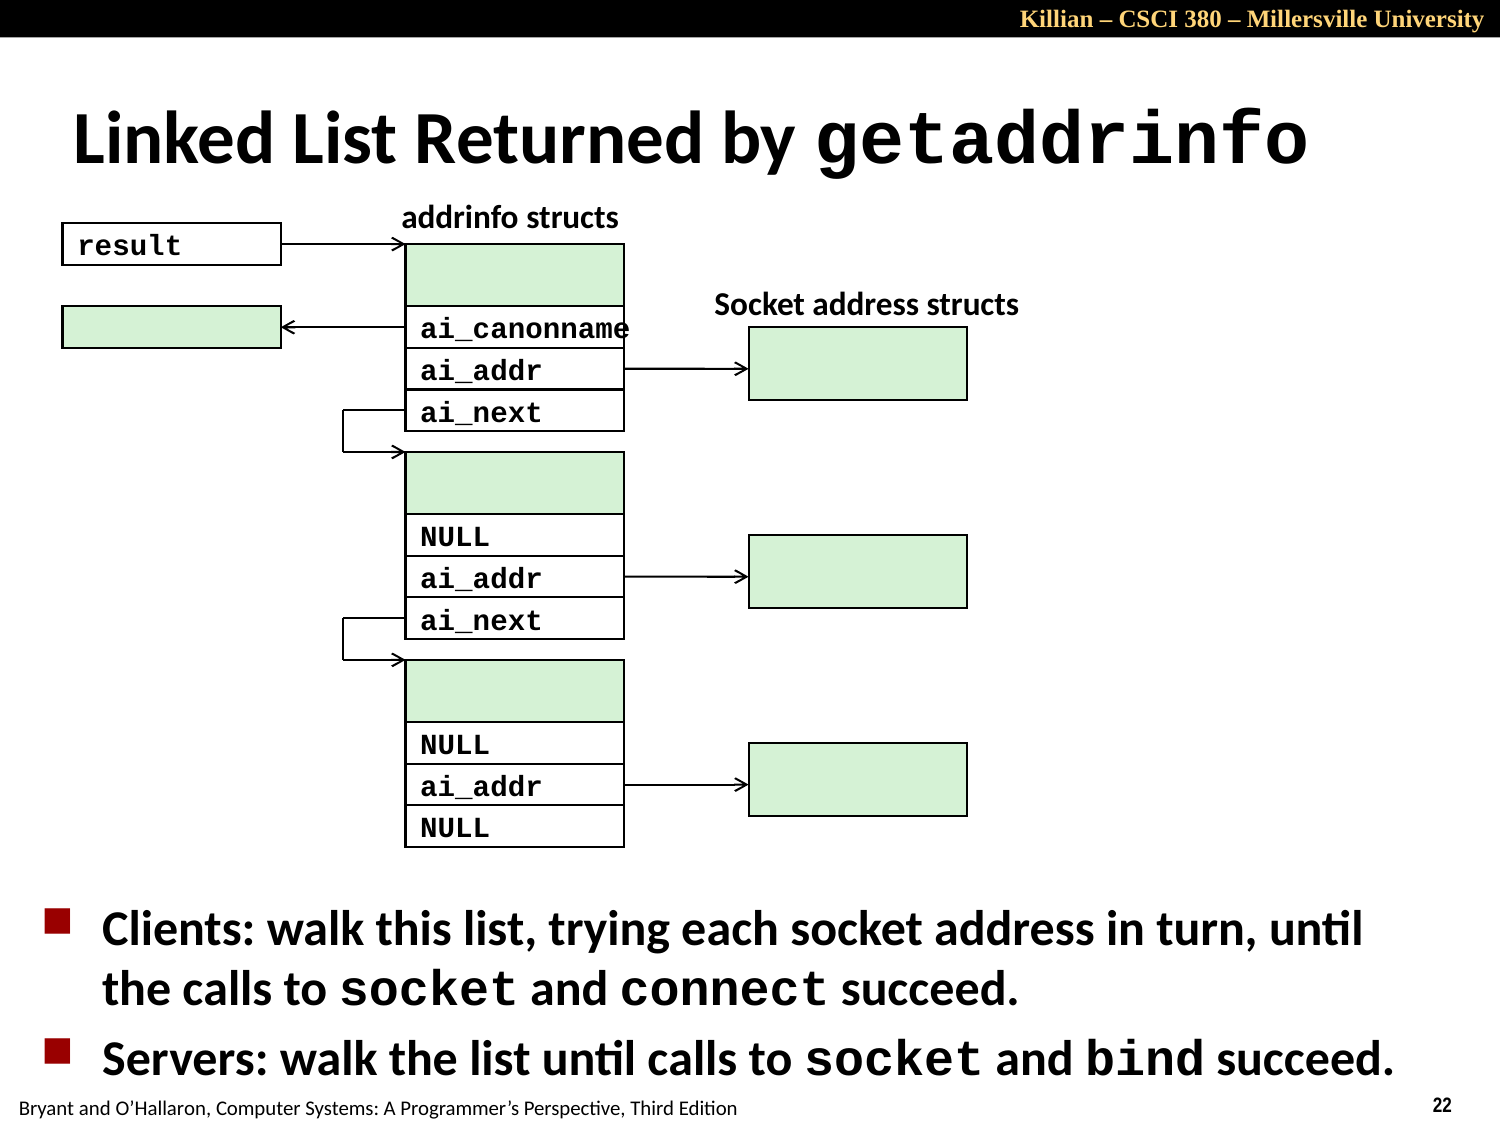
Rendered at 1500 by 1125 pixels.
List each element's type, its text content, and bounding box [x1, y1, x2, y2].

title Linked List Returned by getaddrinfo [58, 71, 1413, 197]
text_box [405, 451, 624, 515]
text_box [748, 330, 967, 400]
text_box Socket address structs [699, 275, 1035, 330]
text_box ai_addr [405, 555, 624, 597]
text_box NULL [405, 723, 624, 763]
text_box NULL [405, 515, 624, 555]
text_box [748, 743, 967, 816]
text_box [405, 659, 624, 723]
text_box ai_addr [405, 763, 624, 805]
list Clients: walk this list, trying each socket address in turn, until the calls to socket and connect succeed. Servers: walk the list until calls to socket and bind succeed. [30, 887, 1416, 1125]
text_box [748, 535, 967, 608]
text_box ai_addr [405, 347, 624, 389]
text_box [405, 244, 624, 307]
text_box NULL [405, 805, 624, 847]
text_box ai_canonname [405, 307, 624, 347]
text_box [62, 306, 281, 348]
text_box result [62, 223, 281, 265]
text_box addrinfo structs [386, 187, 635, 243]
text_box ai_next [405, 389, 624, 432]
text_box ai_next [405, 597, 624, 639]
